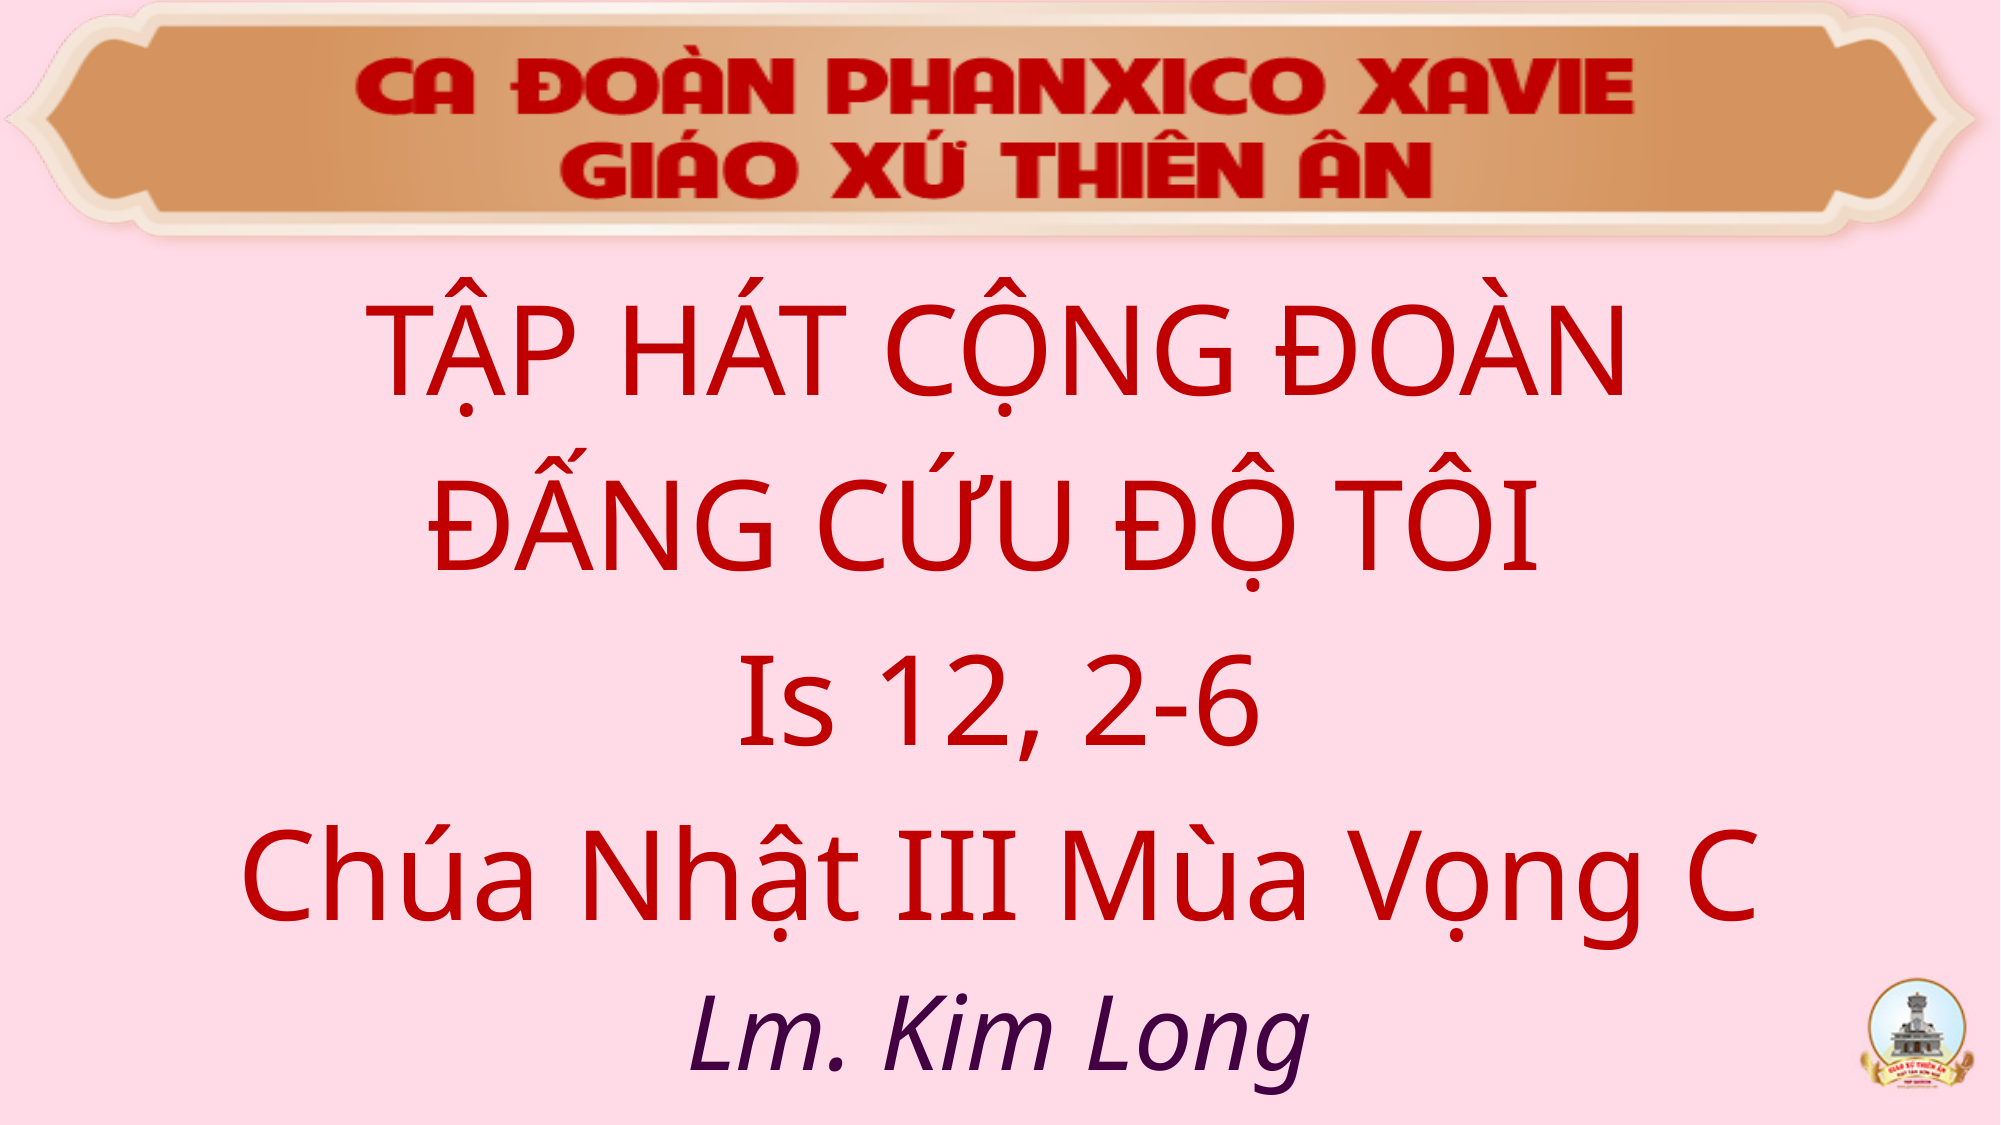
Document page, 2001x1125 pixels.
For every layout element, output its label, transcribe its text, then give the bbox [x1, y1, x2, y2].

subtitle TẬP HÁT CỘNG ĐOÀN ĐẤNG CỨU ĐỘ TÔI Is 12, 2-6 Chúa Nhật III Mùa Vọng C Lm. Kim Long [0, 262, 2000, 1117]
picture [0, 0, 2001, 1125]
